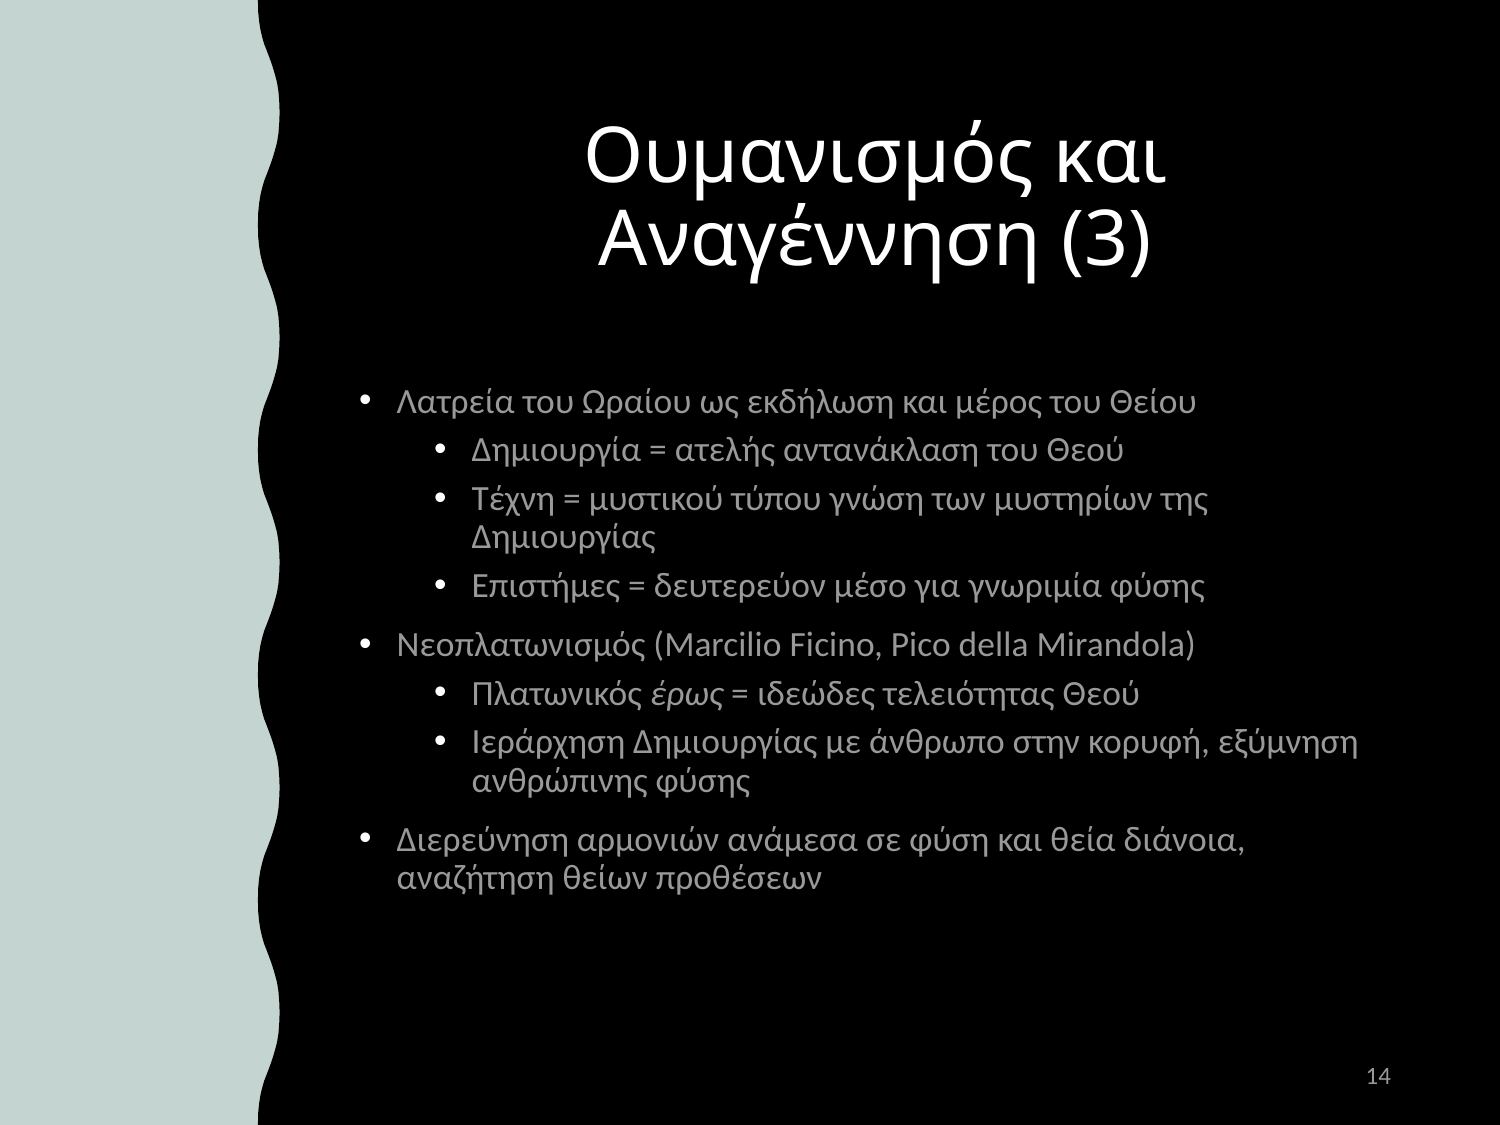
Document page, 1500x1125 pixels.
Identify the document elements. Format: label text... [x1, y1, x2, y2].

title Ουμανισμός και Αναγέννηση (3) [344, 108, 1407, 292]
slide_number 14 [1236, 1045, 1407, 1103]
text_box [256, 0, 1500, 1125]
text_box [0, 0, 278, 1125]
list Λατρεία του Ωραίου ως εκδήλωση και μέρος του Θείου Δημιουργία = ατελής αντανάκλαση του Θεού Τέχνη = μυστικού τύπου γνώση των μυστηρίων της Δημιουργίας Επιστήμες = δευτερεύον μέσο για γνωριμία φύσης Νεοπλατωνισμός (Marcilio Ficino, Pico della Mirandola) Πλατωνικός έρως = ιδεώδες τελειότητας Θεού Ιεράρχηση Δημιουργίας με άνθρωπο στην κορυφή, εξύμνηση ανθρώπινης φύσης Διερεύνηση αρμονιών ανάμεσα σε φύση και θεία διάνοια, αναζήτηση θείων προθέσεων [344, 375, 1407, 1017]
